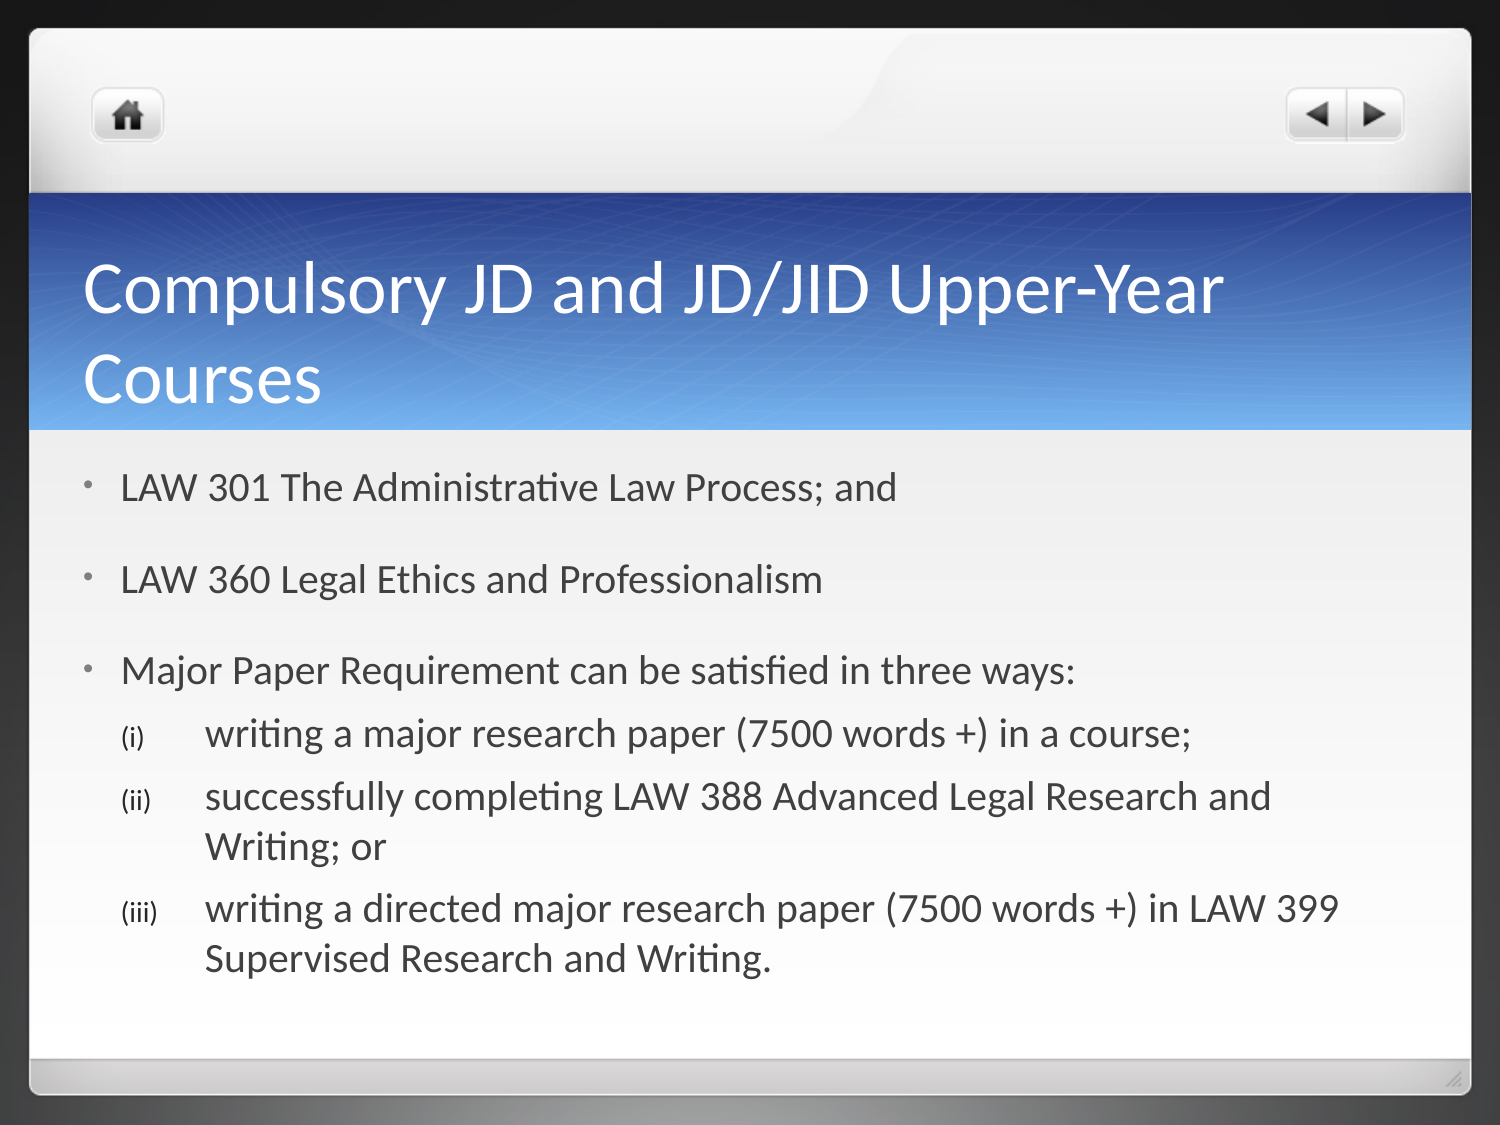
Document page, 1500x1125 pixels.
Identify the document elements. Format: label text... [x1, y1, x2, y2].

list LAW 301 The Administrative Law Process; and LAW 360 Legal Ethics and Professionalism Major Paper Requirement can be satisfied in three ways: writing a major research paper (7500 words +) in a course; successfully completing LAW 388 Advanced Legal Research and Writing; or writing a directed major research paper (7500 words +) in LAW 399 Supervised Research and Writing. [68, 452, 1432, 1025]
picture [0, 0, 1500, 1125]
title Compulsory JD and JD/JID Upper-Year Courses [68, 239, 1432, 427]
